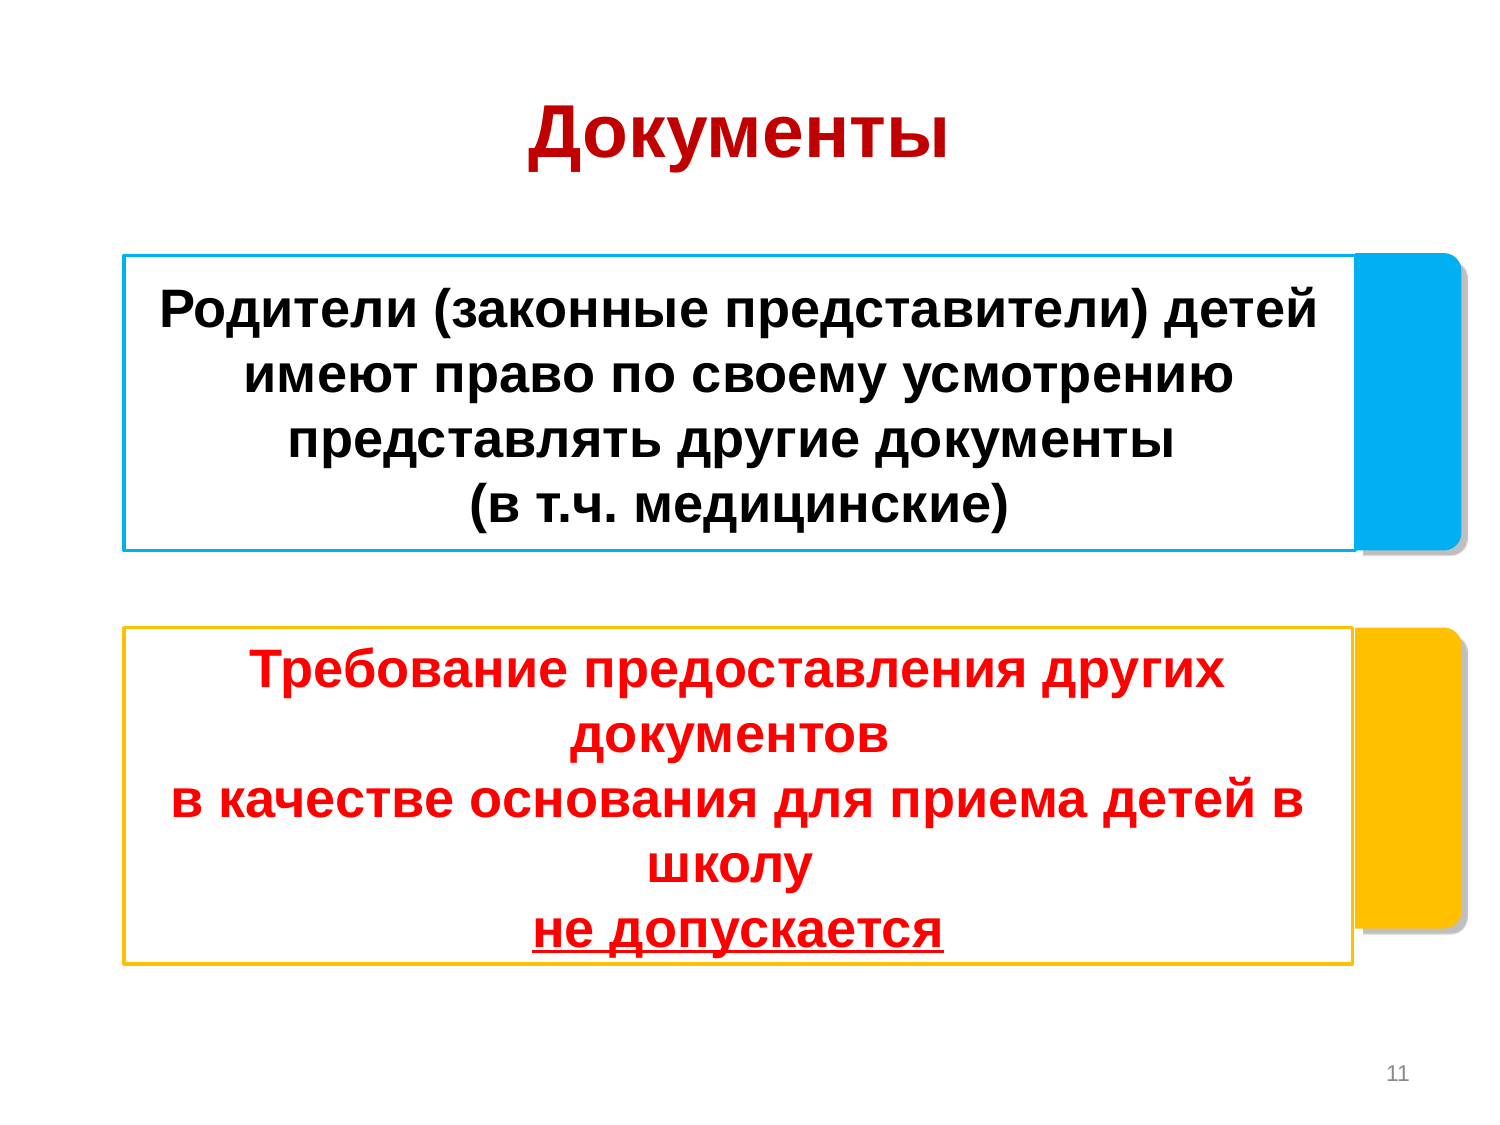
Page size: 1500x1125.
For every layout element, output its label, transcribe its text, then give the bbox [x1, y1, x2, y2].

title Документы [92, 19, 1387, 237]
slide_number 11 [1074, 1042, 1425, 1103]
text_box [1355, 253, 1462, 551]
text_box Родители (законные представители) детей имеют право по своему усмотрению представлять другие документы (в т.ч. медицинские) [122, 253, 1357, 553]
text_box Требование предоставления других документов в качестве основания для приема детей в школу не допускается [122, 625, 1354, 966]
text_box [1355, 627, 1462, 929]
